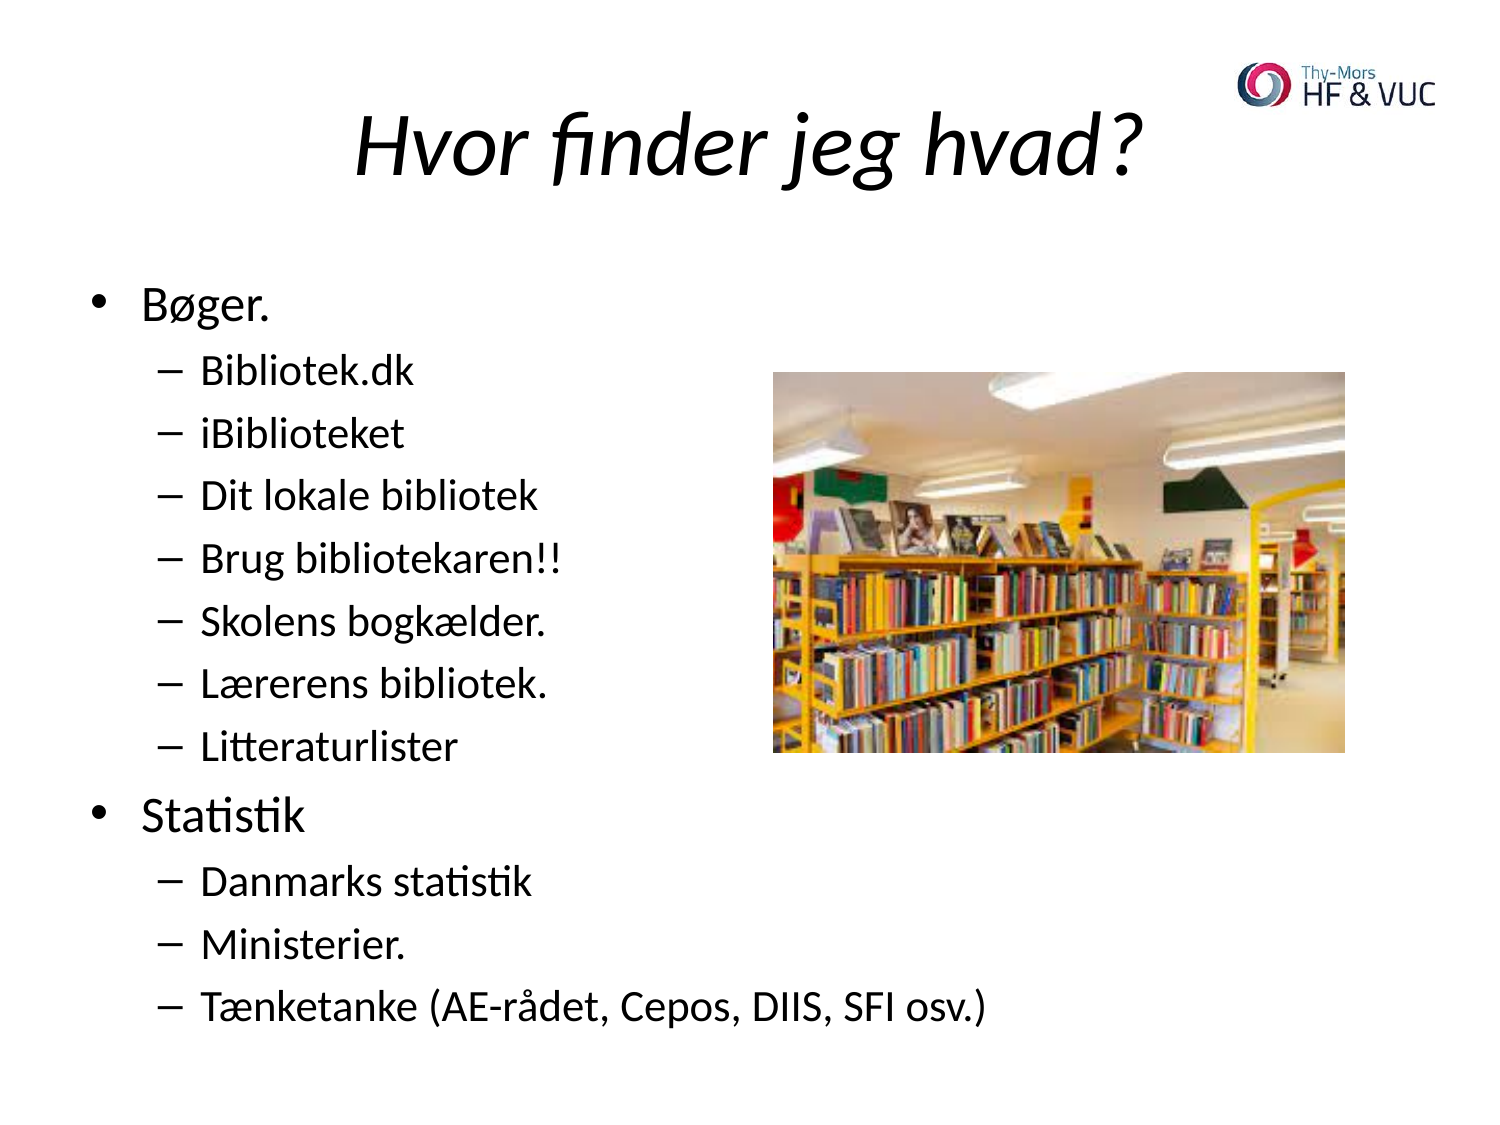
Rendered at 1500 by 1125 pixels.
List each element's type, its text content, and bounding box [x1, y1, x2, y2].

picture [773, 372, 1345, 753]
picture [1233, 23, 1437, 145]
list Bøger. Bibliotek.dk iBiblioteket Dit lokale bibliotek Brug bibliotekaren!! Skolens bogkælder. Lærerens bibliotek. Litteraturlister Statistik Danmarks statistik Ministerier. Tænketanke (AE-rådet, Cepos, DIIS, SFI osv.) [75, 262, 1425, 1047]
title Hvor finder jeg hvad? [75, 45, 1425, 233]
